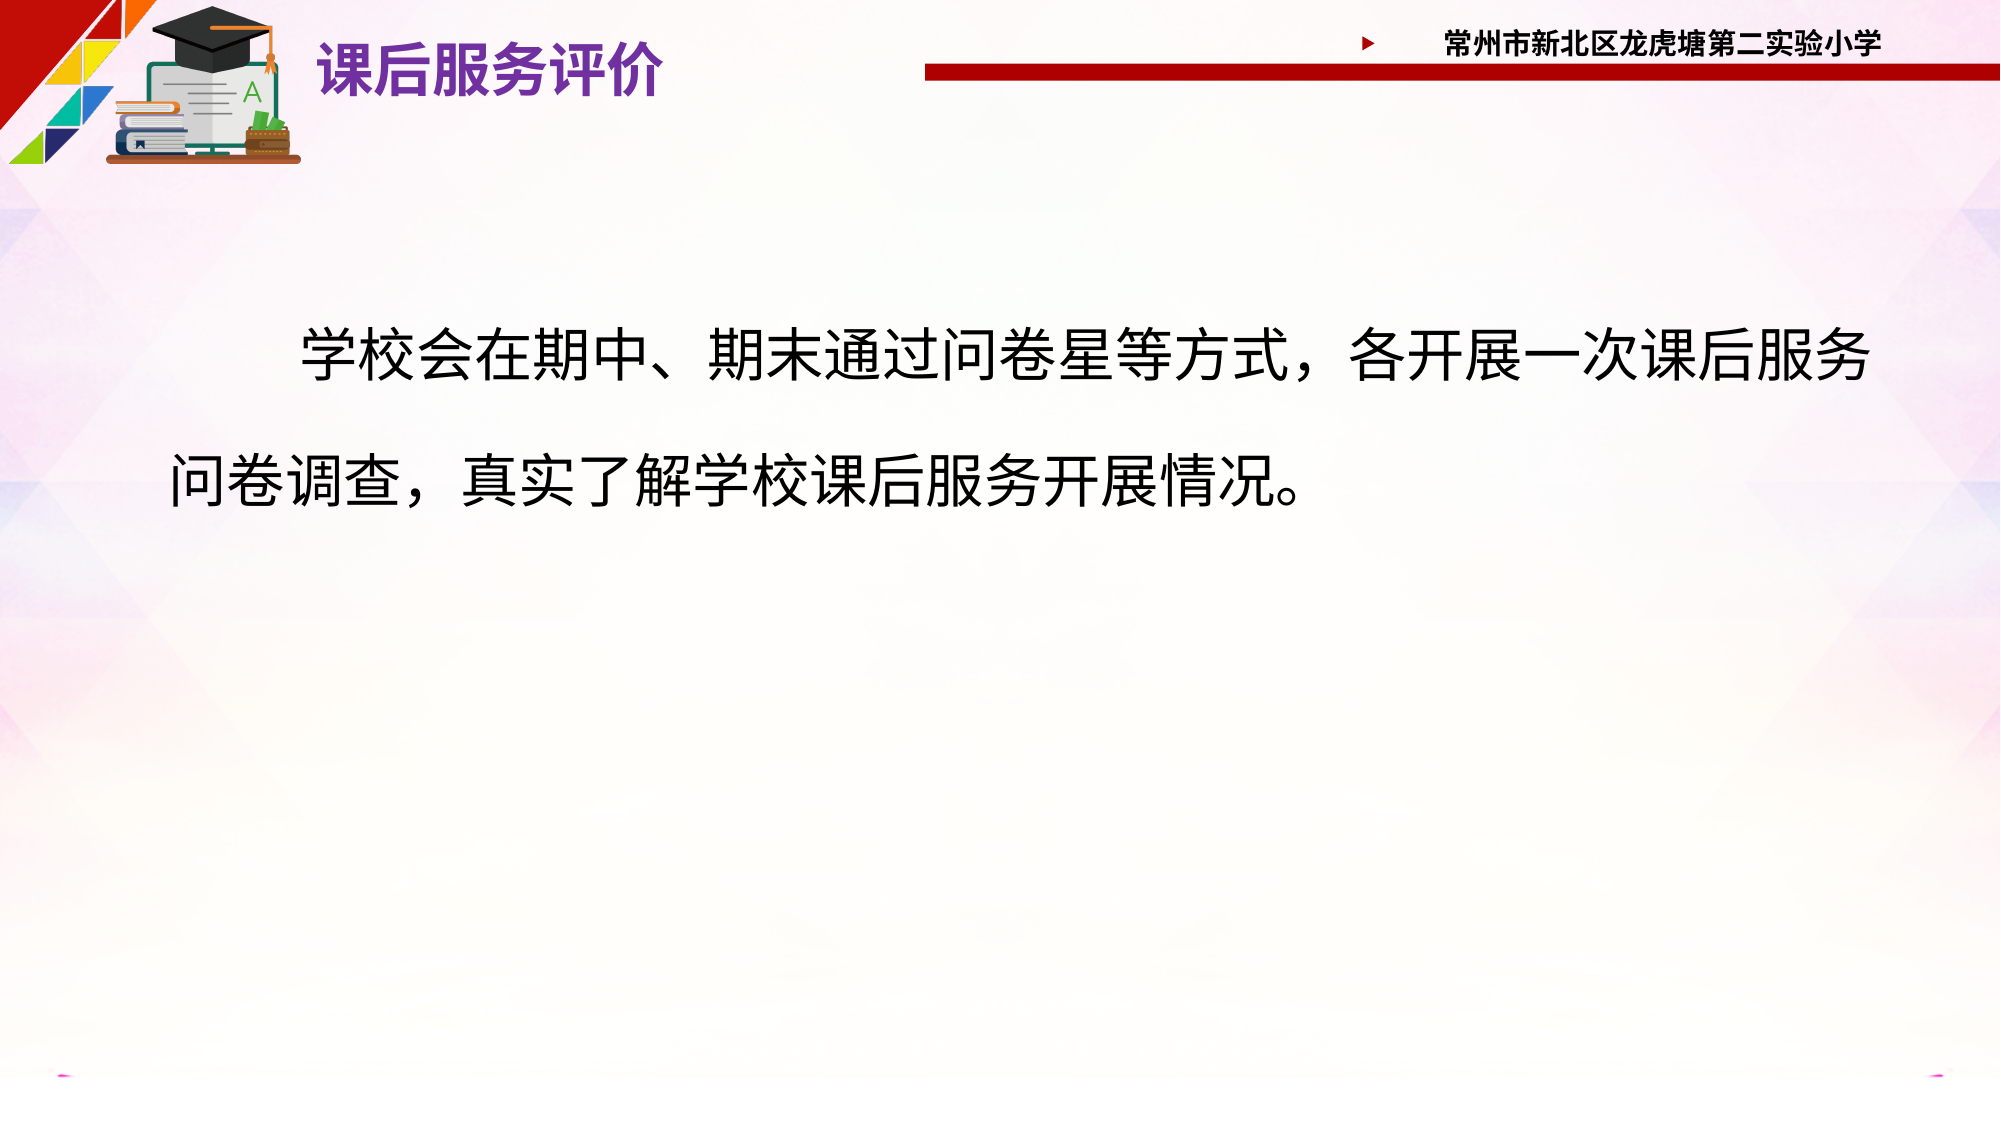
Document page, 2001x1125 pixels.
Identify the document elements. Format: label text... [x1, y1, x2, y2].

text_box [0, 0, 248, 164]
text_box [924, 63, 2000, 82]
text_box [1361, 34, 1377, 53]
text_box 学校会在期中、期末通过问卷星等方式，各开展一次课后服务问卷调查，真实了解学校课后服务开展情况。 [153, 254, 1898, 522]
picture [0, 0, 2001, 1125]
text_box 常州市新北区龙虎塘第二实验小学 [1429, 18, 1898, 68]
text_box 课后服务评价 [301, 25, 681, 111]
